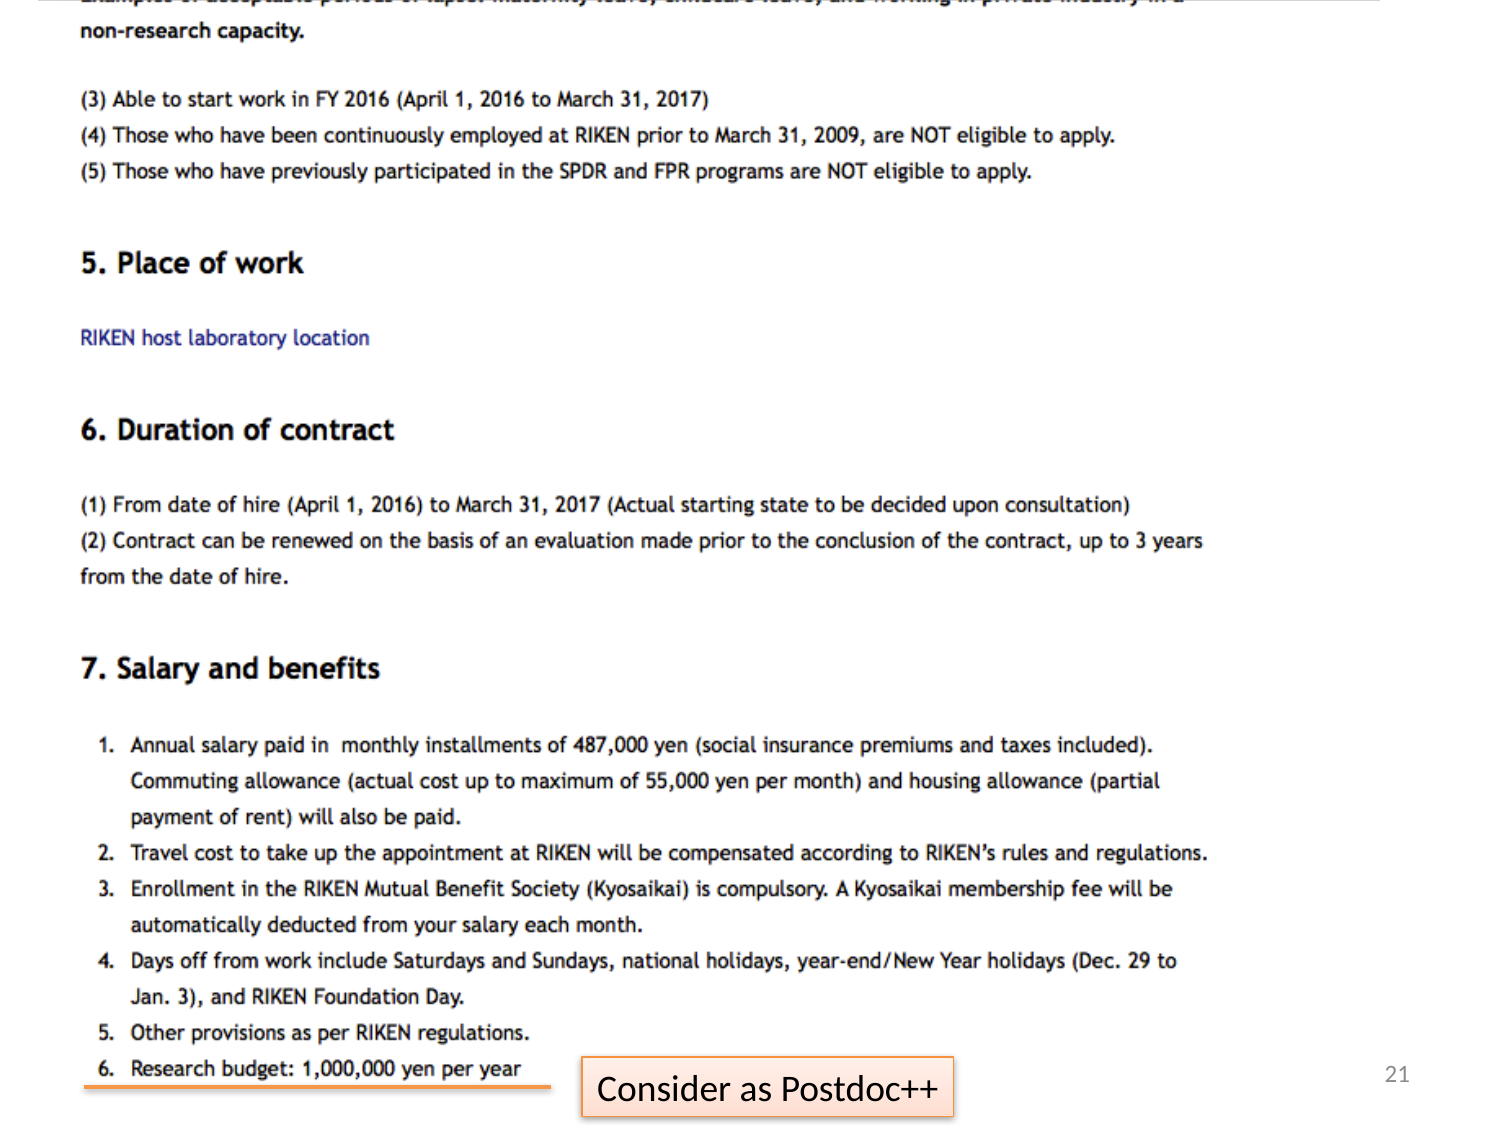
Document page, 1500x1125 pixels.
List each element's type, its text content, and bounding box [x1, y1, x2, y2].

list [37, 0, 1380, 1125]
slide_number 21 [1383, 1042, 1425, 1103]
